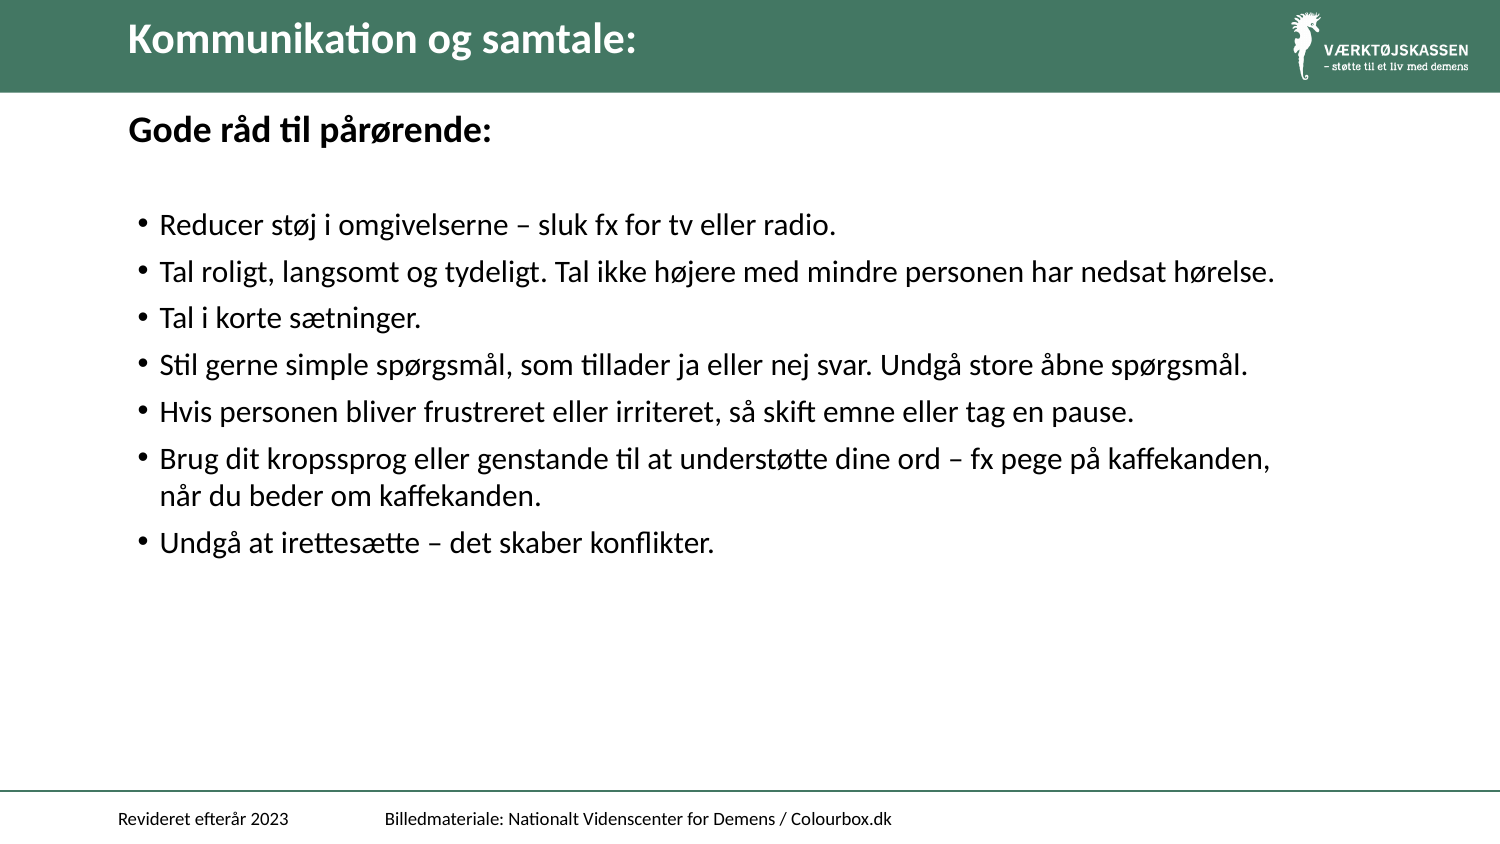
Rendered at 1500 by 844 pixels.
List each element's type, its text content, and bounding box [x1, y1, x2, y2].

list Reducer støj i omgivelserne – sluk fx for tv eller radio. Tal roligt, langsomt og tydeligt. Tal ikke højere med mindre personen har nedsat hørelse. Tal i korte sætninger. Stil gerne simple spørgsmål, som tillader ja eller nej svar. Undgå store åbne spørgsmål. Hvis personen bliver frustreret eller irriteret, så skift emne eller tag en pause. Brug dit kropssprog eller genstande til at understøtte dine ord – fx pege på kaffekanden, når du beder om kaffekanden. Undgå at irettesætte – det skaber konflikter. [122, 149, 1315, 751]
title Kommunikation og samtale: [113, 11, 1126, 67]
slide_number Revideret efterår 2023 [103, 795, 355, 841]
list Gode råd til pårørende: [113, 97, 1085, 153]
footer Billedmateriale: Nationalt Videnscenter for Demens / Colourbox.dk [369, 795, 1315, 841]
picture [1291, 12, 1468, 80]
